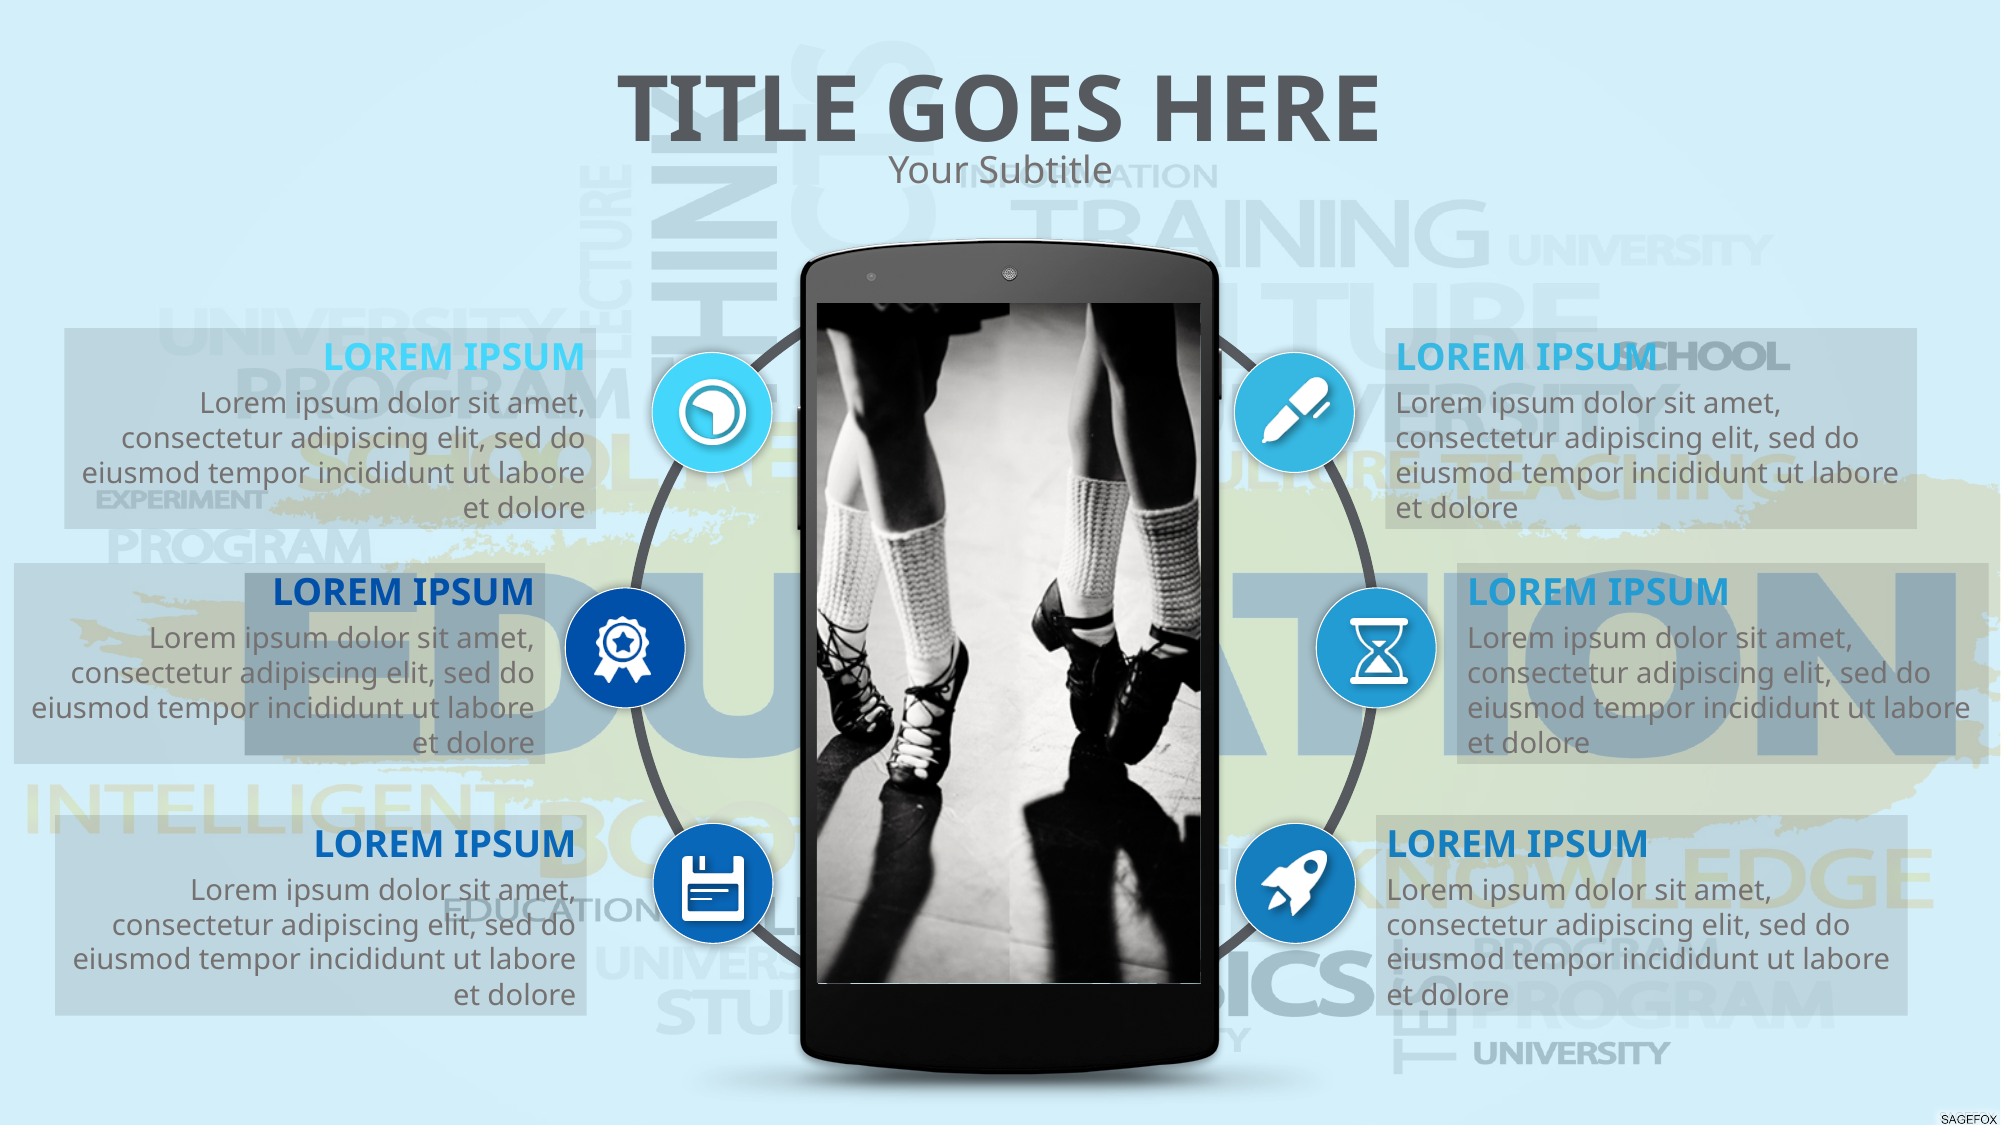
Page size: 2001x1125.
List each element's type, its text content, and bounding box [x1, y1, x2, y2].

text_box LOREM IPSUM Lorem ipsum dolor sit amet, consectetur adipiscing elit, sed do eiusmod tempor incididunt ut labore et dolore [64, 328, 565, 529]
picture [678, 202, 1333, 1125]
text_box LOREM IPSUM Lorem ipsum dolor sit amet, consectetur adipiscing elit, sed do eiusmod tempor incididunt ut labore et dolore [1437, 815, 1908, 1016]
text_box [565, 272, 682, 1023]
text_box LOREM IPSUM Lorem ipsum dolor sit amet, consectetur adipiscing elit, sed do eiusmod tempor incididunt ut labore et dolore [1437, 328, 1917, 529]
text_box LOREM IPSUM Lorem ipsum dolor sit amet, consectetur adipiscing elit, sed do eiusmod tempor incididunt ut labore et dolore [13, 563, 546, 764]
picture [1350, 618, 1408, 684]
text_box LOREM IPSUM Lorem ipsum dolor sit amet, consectetur adipiscing elit, sed do eiusmod tempor incididunt ut labore et dolore [55, 815, 565, 1016]
picture [594, 616, 651, 683]
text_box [548, 42, 1452, 199]
picture [1938, 1114, 1999, 1125]
text_box LOREM IPSUM Lorem ipsum dolor sit amet, consectetur adipiscing elit, sed do eiusmod tempor incididunt ut labore et dolore [1457, 563, 1989, 764]
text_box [1333, 272, 1437, 1023]
